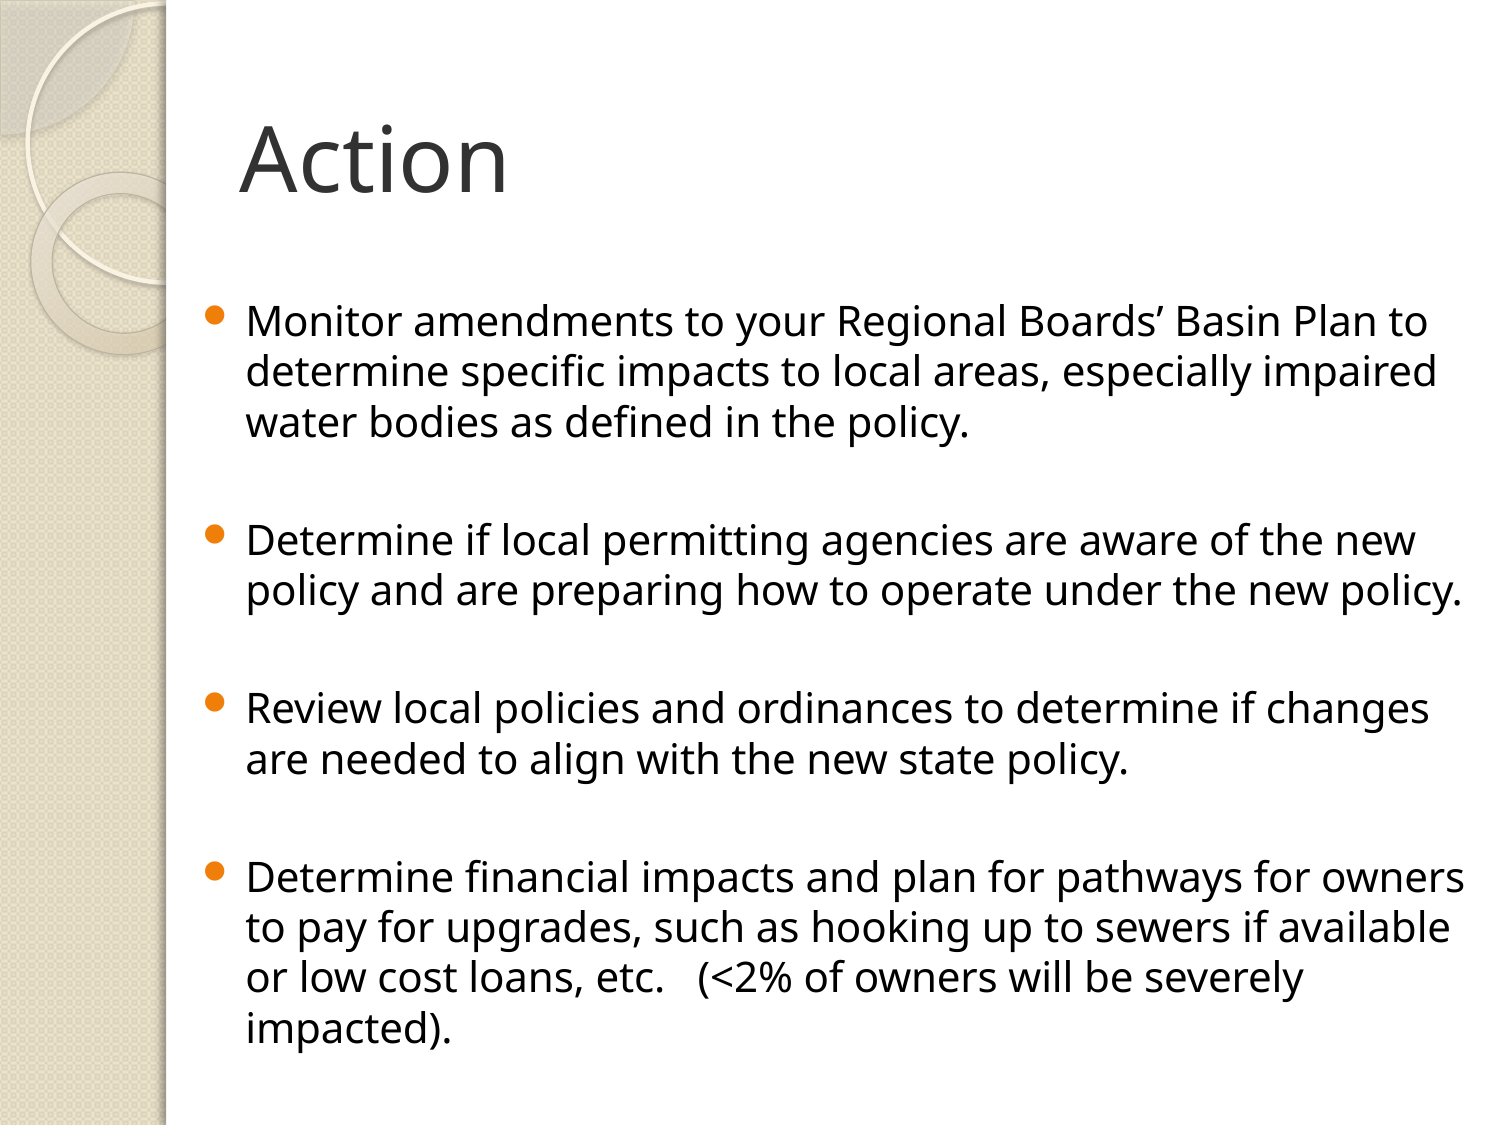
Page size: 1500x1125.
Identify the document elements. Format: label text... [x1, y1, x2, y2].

title Action [225, 62, 1500, 250]
list Monitor amendments to your Regional Boards’ Basin Plan to determine specific impacts to local areas, especially impaired water bodies as defined in the policy. Determine if local permitting agencies are aware of the new policy and are preparing how to operate under the new policy. Review local policies and ordinances to determine if changes are needed to align with the new state policy. Determine financial impacts and plan for pathways for owners to pay for upgrades, such as hooking up to sewers if available or low cost loans, etc. (<2% of owners will be severely impacted). [174, 287, 1500, 1075]
